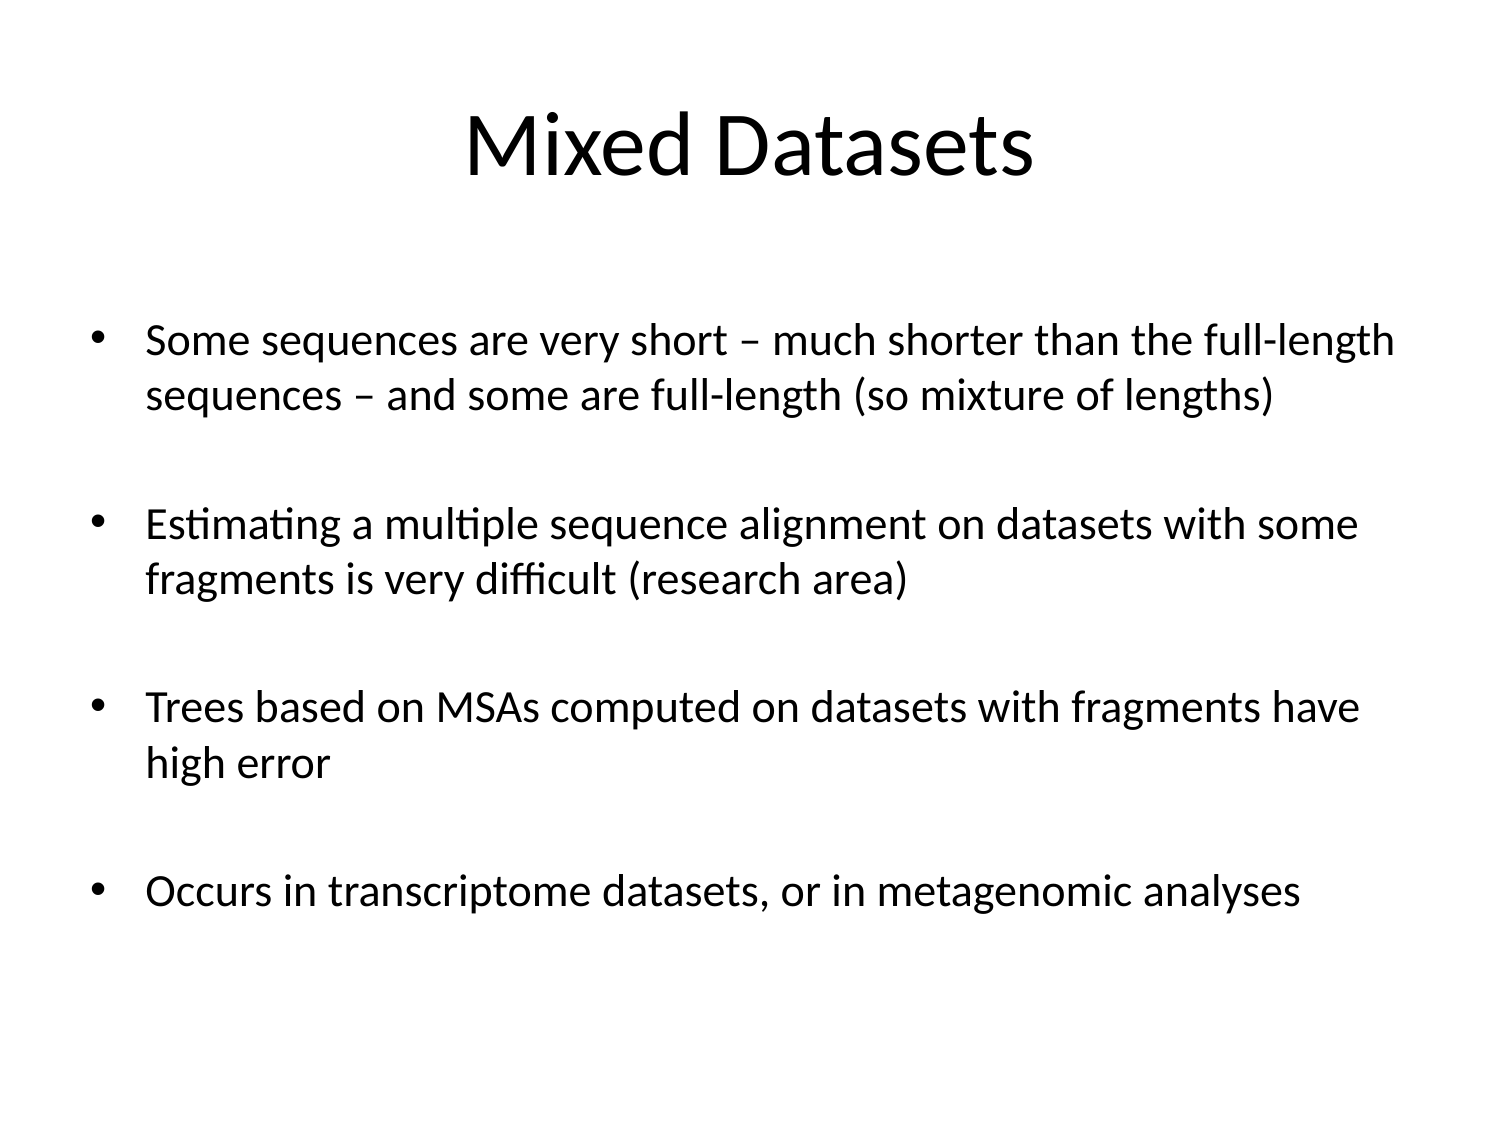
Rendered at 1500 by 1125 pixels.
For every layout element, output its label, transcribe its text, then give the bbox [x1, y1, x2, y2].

title Mixed Datasets [75, 45, 1425, 233]
list Some sequences are very short – much shorter than the full-length sequences – and some are full-length (so mixture of lengths) Estimating a multiple sequence alignment on datasets with some fragments is very difficult (research area) Trees based on MSAs computed on datasets with fragments have high error Occurs in transcriptome datasets, or in metagenomic analyses [75, 237, 1425, 980]
